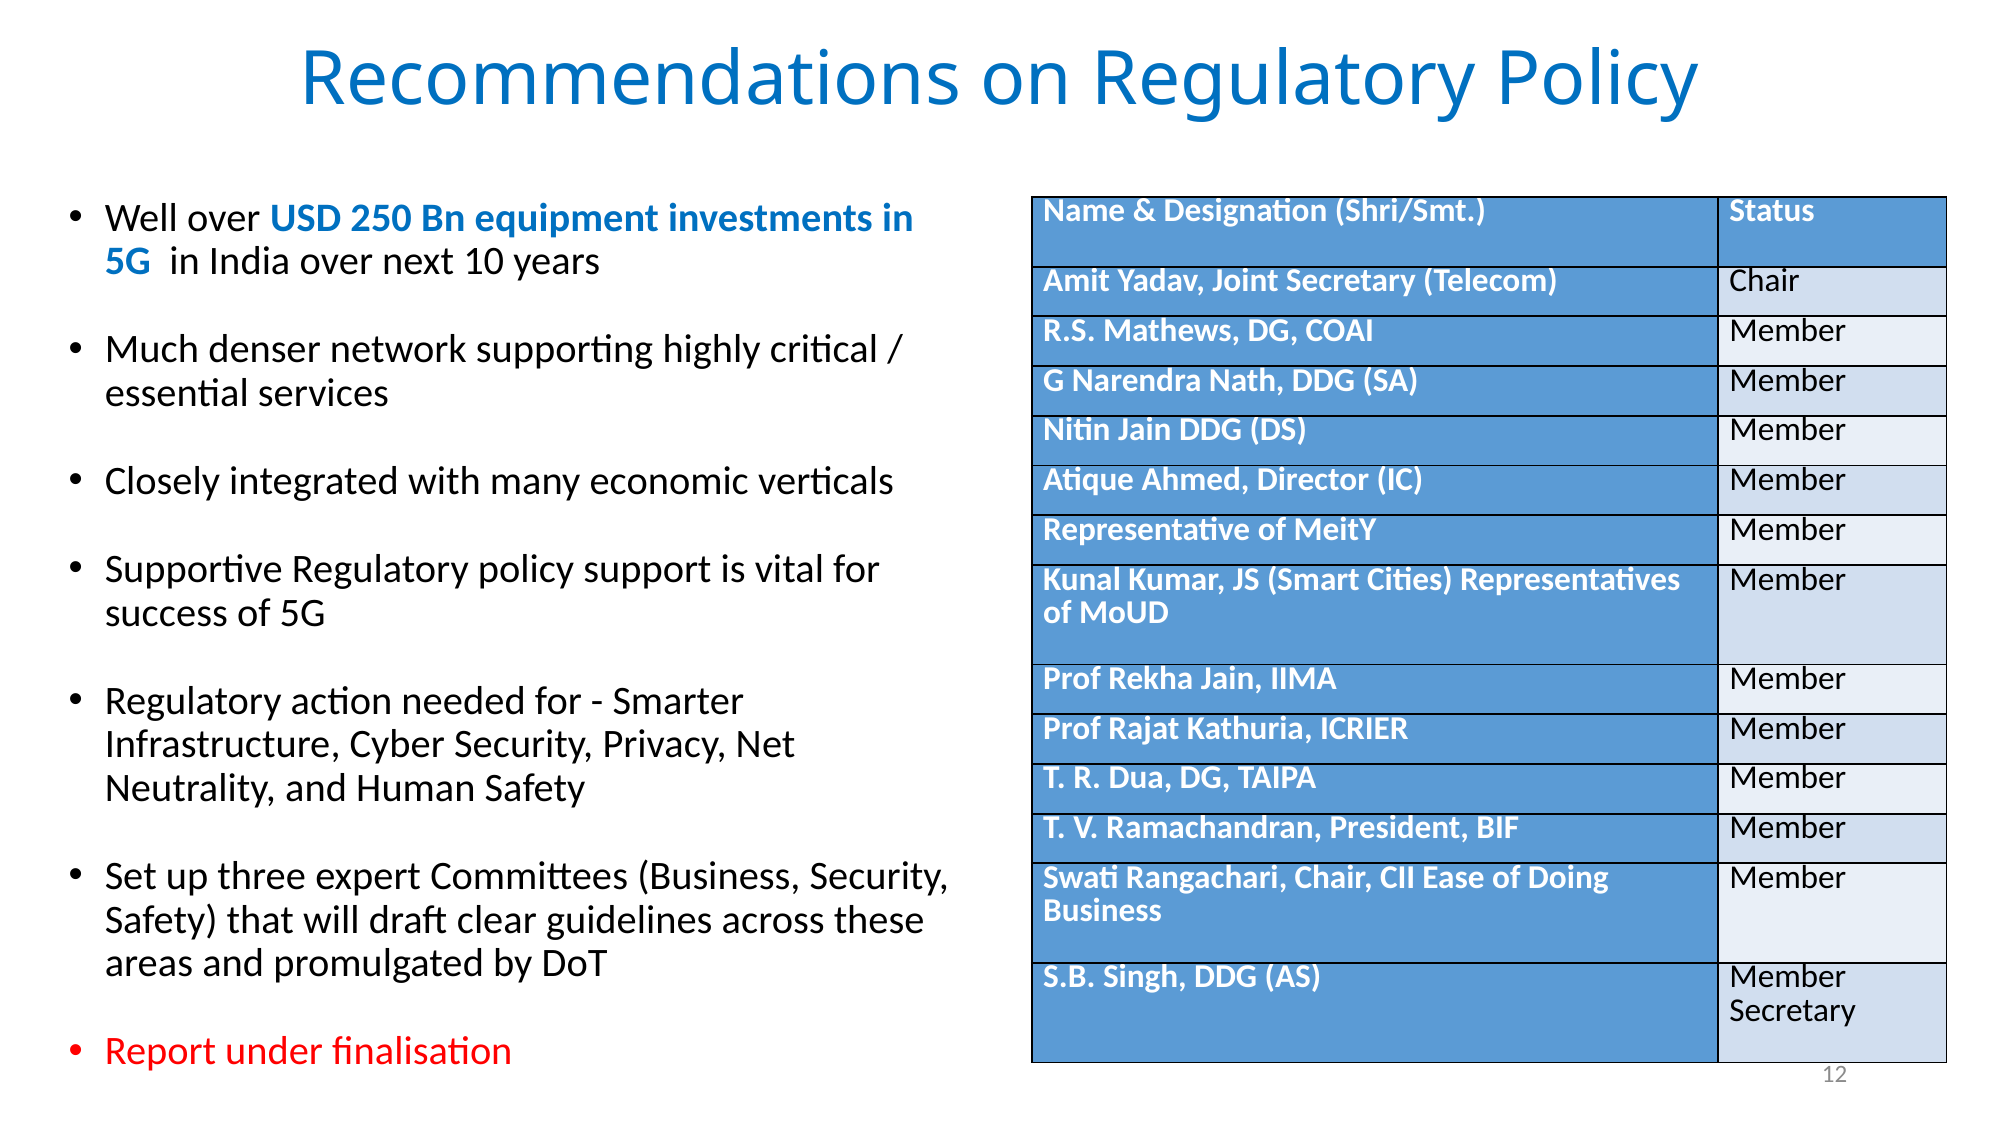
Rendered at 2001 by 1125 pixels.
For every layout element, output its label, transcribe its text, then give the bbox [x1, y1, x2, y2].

list Well over USD 250 Bn equipment investments in 5G in India over next 10 years Much denser network supporting highly critical / essential services Closely integrated with many economic verticals Supportive Regulatory policy support is vital for success of 5G Regulatory action needed for - Smarter Infrastructure, Cyber Security, Privacy, Net Neutrality, and Human Safety Set up three expert Committees (Business, Security, Safety) that will draft clear guidelines across these areas and promulgated by DoT Report under finalisation [53, 188, 969, 1083]
table_cell Swati Rangachari, Chair, CII Ease of Doing Business [1033, 864, 1717, 962]
table_cell Member [1719, 566, 1946, 664]
table_cell Member [1719, 864, 1946, 962]
table_cell Atique Ahmed, Director (IC) [1033, 466, 1717, 514]
table_header Status [1719, 198, 1946, 266]
table_cell Member [1719, 765, 1946, 813]
table_cell Member [1719, 715, 1946, 763]
table_cell Amit Yadav, Joint Secretary (Telecom) [1033, 268, 1717, 315]
table_cell T. R. Dua, DG, TAIPA [1033, 765, 1717, 813]
table_header Name & Designation (Shri/Smt.) [1033, 198, 1717, 266]
table_cell Member [1719, 317, 1946, 365]
table_cell T. V. Ramachandran, President, BIF [1033, 815, 1717, 862]
table_cell G Narendra Nath, DDG (SA) [1033, 367, 1717, 415]
table_cell Member Secretary [1719, 964, 1946, 1062]
title Recommendations on Regulatory Policy [0, 0, 2000, 161]
table_cell Member [1719, 466, 1946, 514]
table_cell Kunal Kumar, JS (Smart Cities) Representatives of MoUD [1033, 566, 1717, 664]
table_cell Prof Rekha Jain, IIMA [1033, 665, 1717, 713]
table_cell R.S. Mathews, DG, COAI [1033, 317, 1717, 365]
table_cell Prof Rajat Kathuria, ICRIER [1033, 715, 1717, 763]
slide_number 12 [1412, 1063, 1863, 1103]
table_cell Representative of MeitY [1033, 516, 1717, 564]
table_cell Nitin Jain DDG (DS) [1033, 417, 1717, 465]
table_cell S.B. Singh, DDG (AS) [1033, 964, 1717, 1062]
table_cell Chair [1719, 268, 1946, 315]
table_cell Member [1719, 417, 1946, 465]
table_cell Member [1719, 815, 1946, 862]
table_cell Member [1719, 516, 1946, 564]
table_cell Member [1719, 665, 1946, 713]
table_cell Member [1719, 367, 1946, 415]
